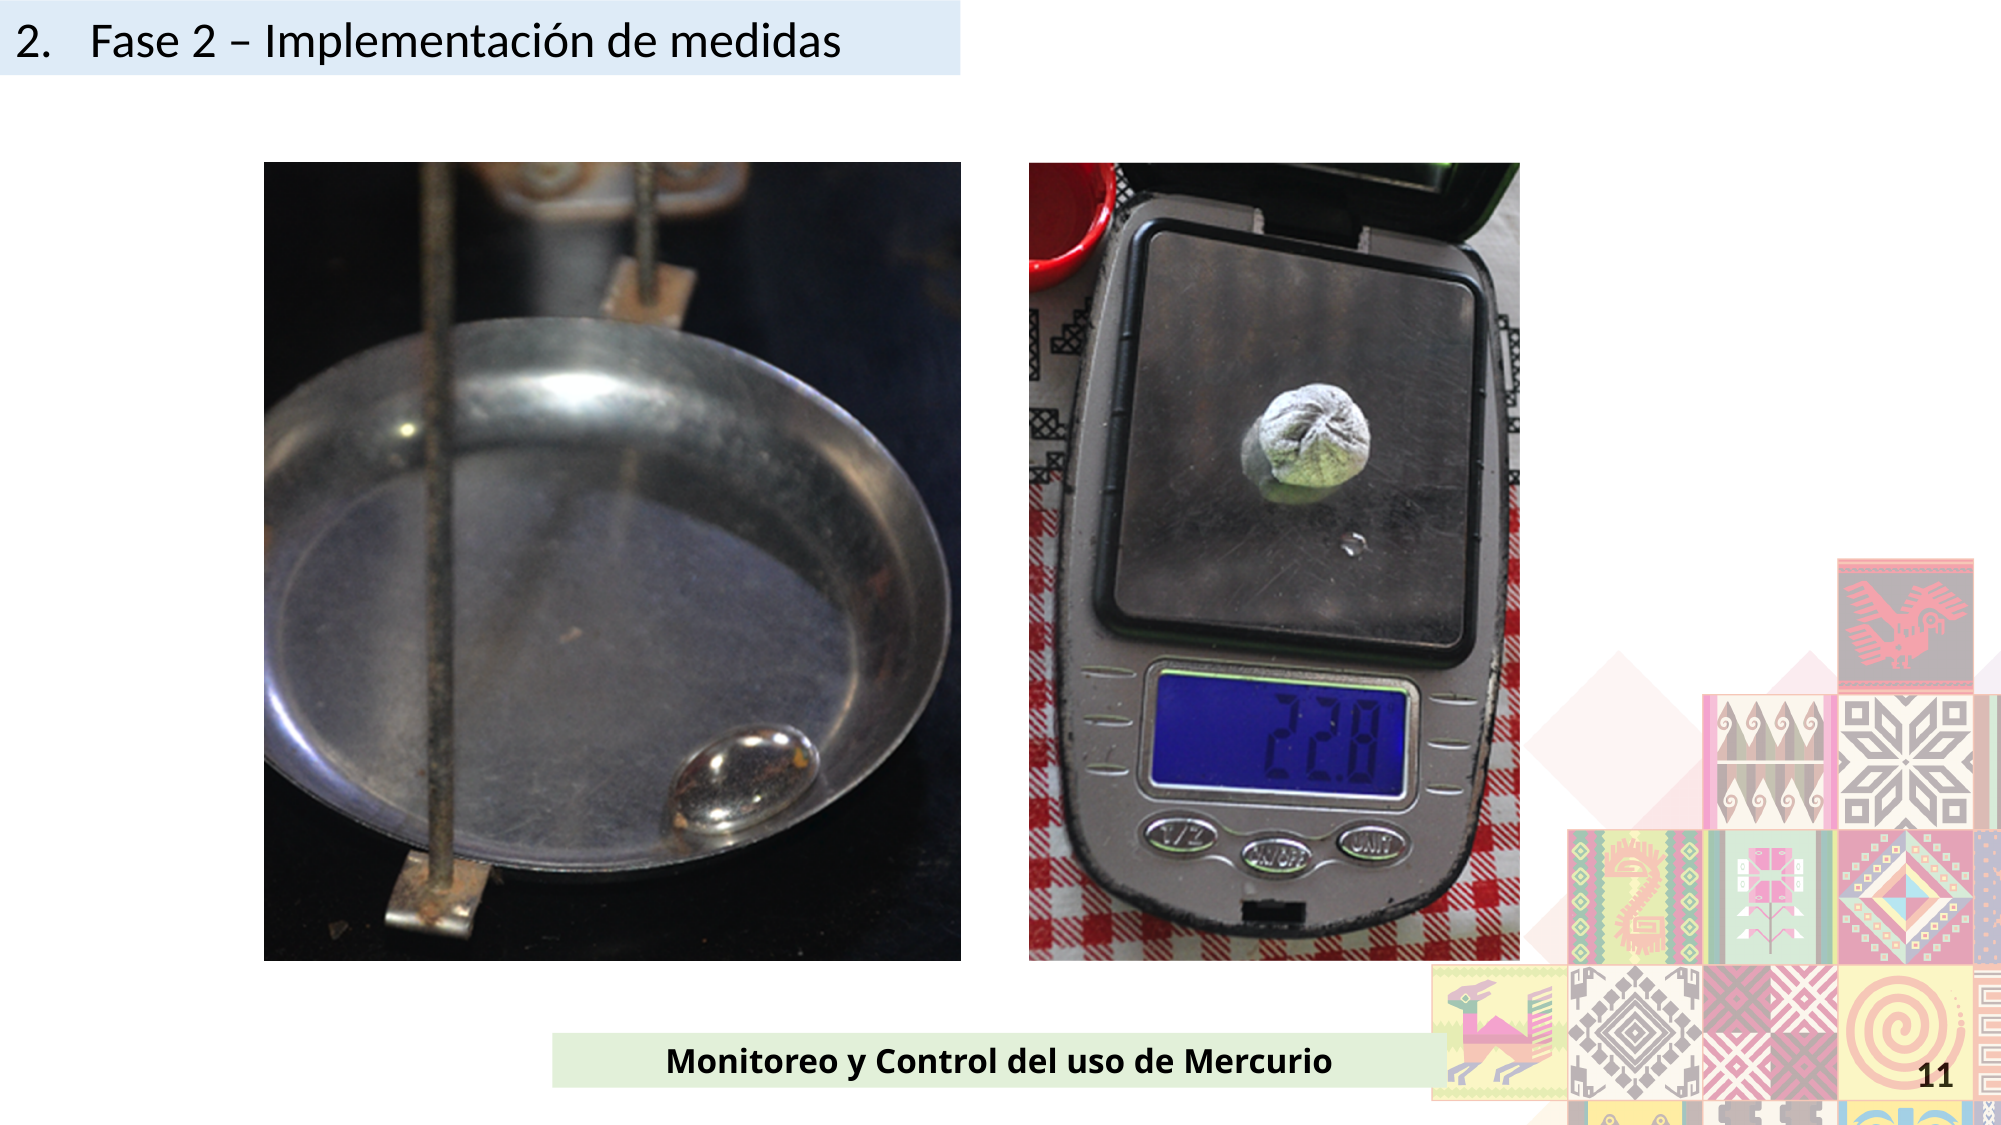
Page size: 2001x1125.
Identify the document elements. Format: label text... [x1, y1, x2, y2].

slide_number 11 [1519, 1042, 1969, 1103]
text_box Monitoreo y Control del uso de Mercurio [552, 1032, 1447, 1088]
text_box Fase 2 – Implementación de medidas [0, 0, 961, 76]
picture [264, 162, 1673, 961]
